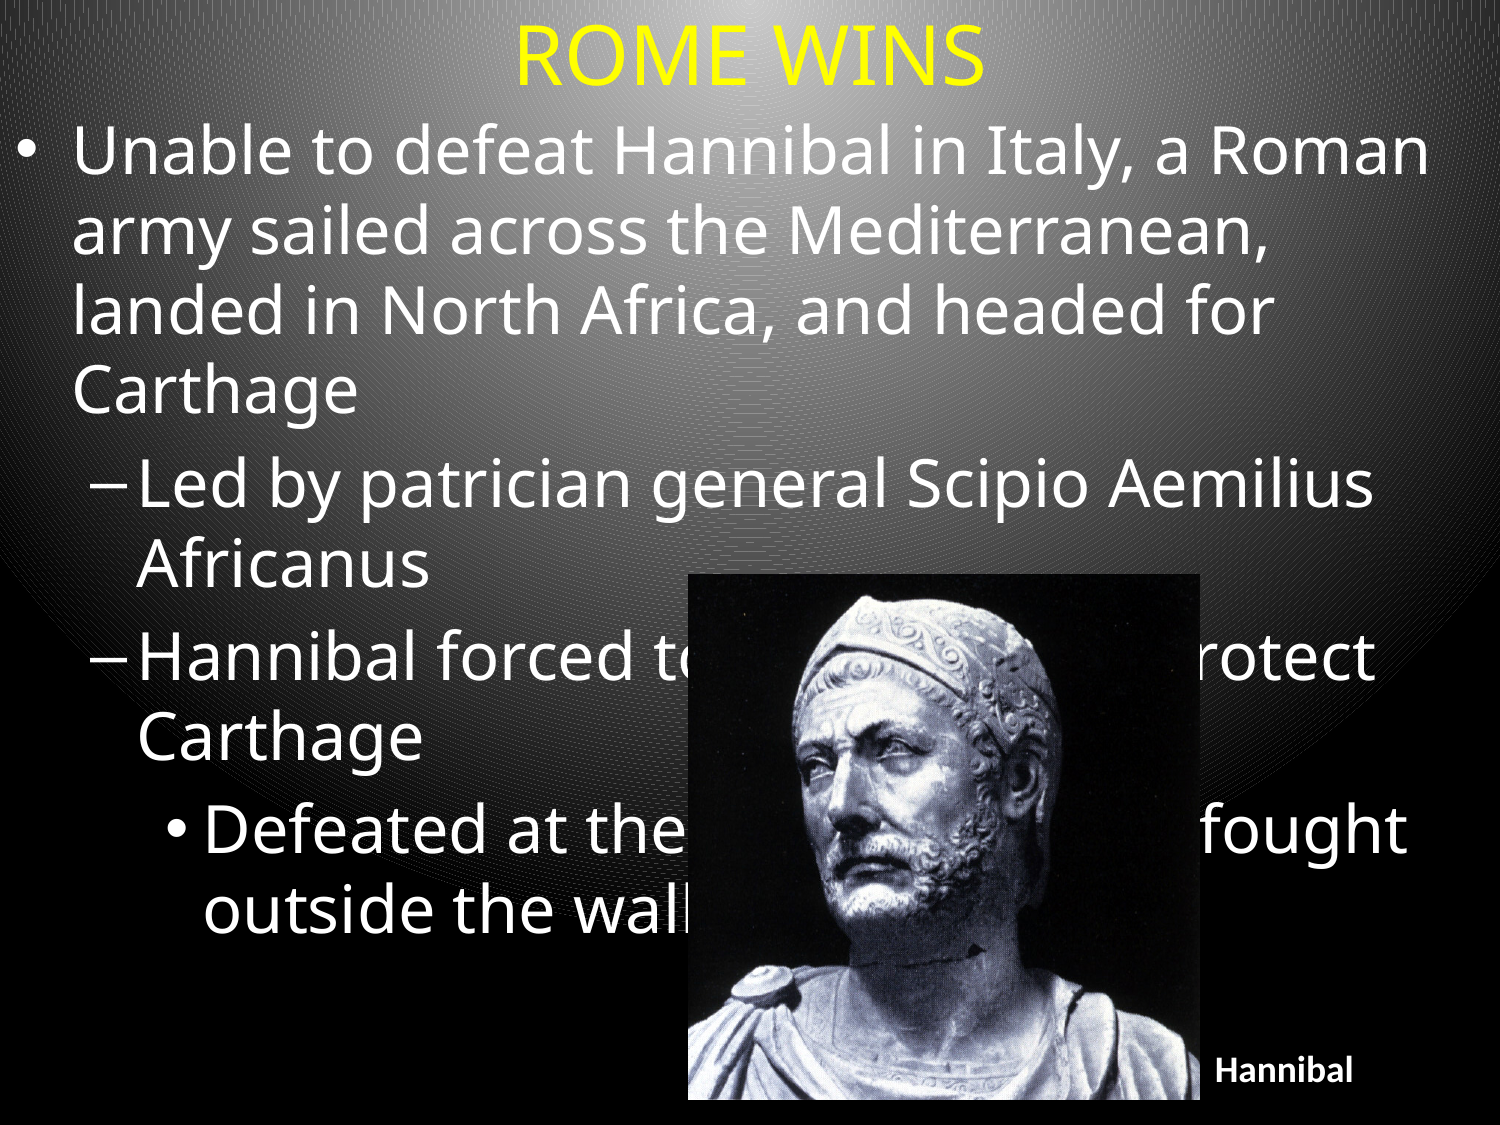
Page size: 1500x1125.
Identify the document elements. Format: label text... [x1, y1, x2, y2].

text_box Hannibal [1205, 1037, 1475, 1098]
title ROME WINS [75, 24, 1425, 80]
list Unable to defeat Hannibal in Italy, a Roman army sailed across the Mediterranean, landed in North Africa, and headed for Carthage Led by patrician general Scipio Aemilius Africanus Hannibal forced to leave Italy to protect Carthage Defeated at the Battle of Zama, fought outside the walls of Carthage [0, 99, 1500, 613]
picture [687, 574, 1200, 1101]
